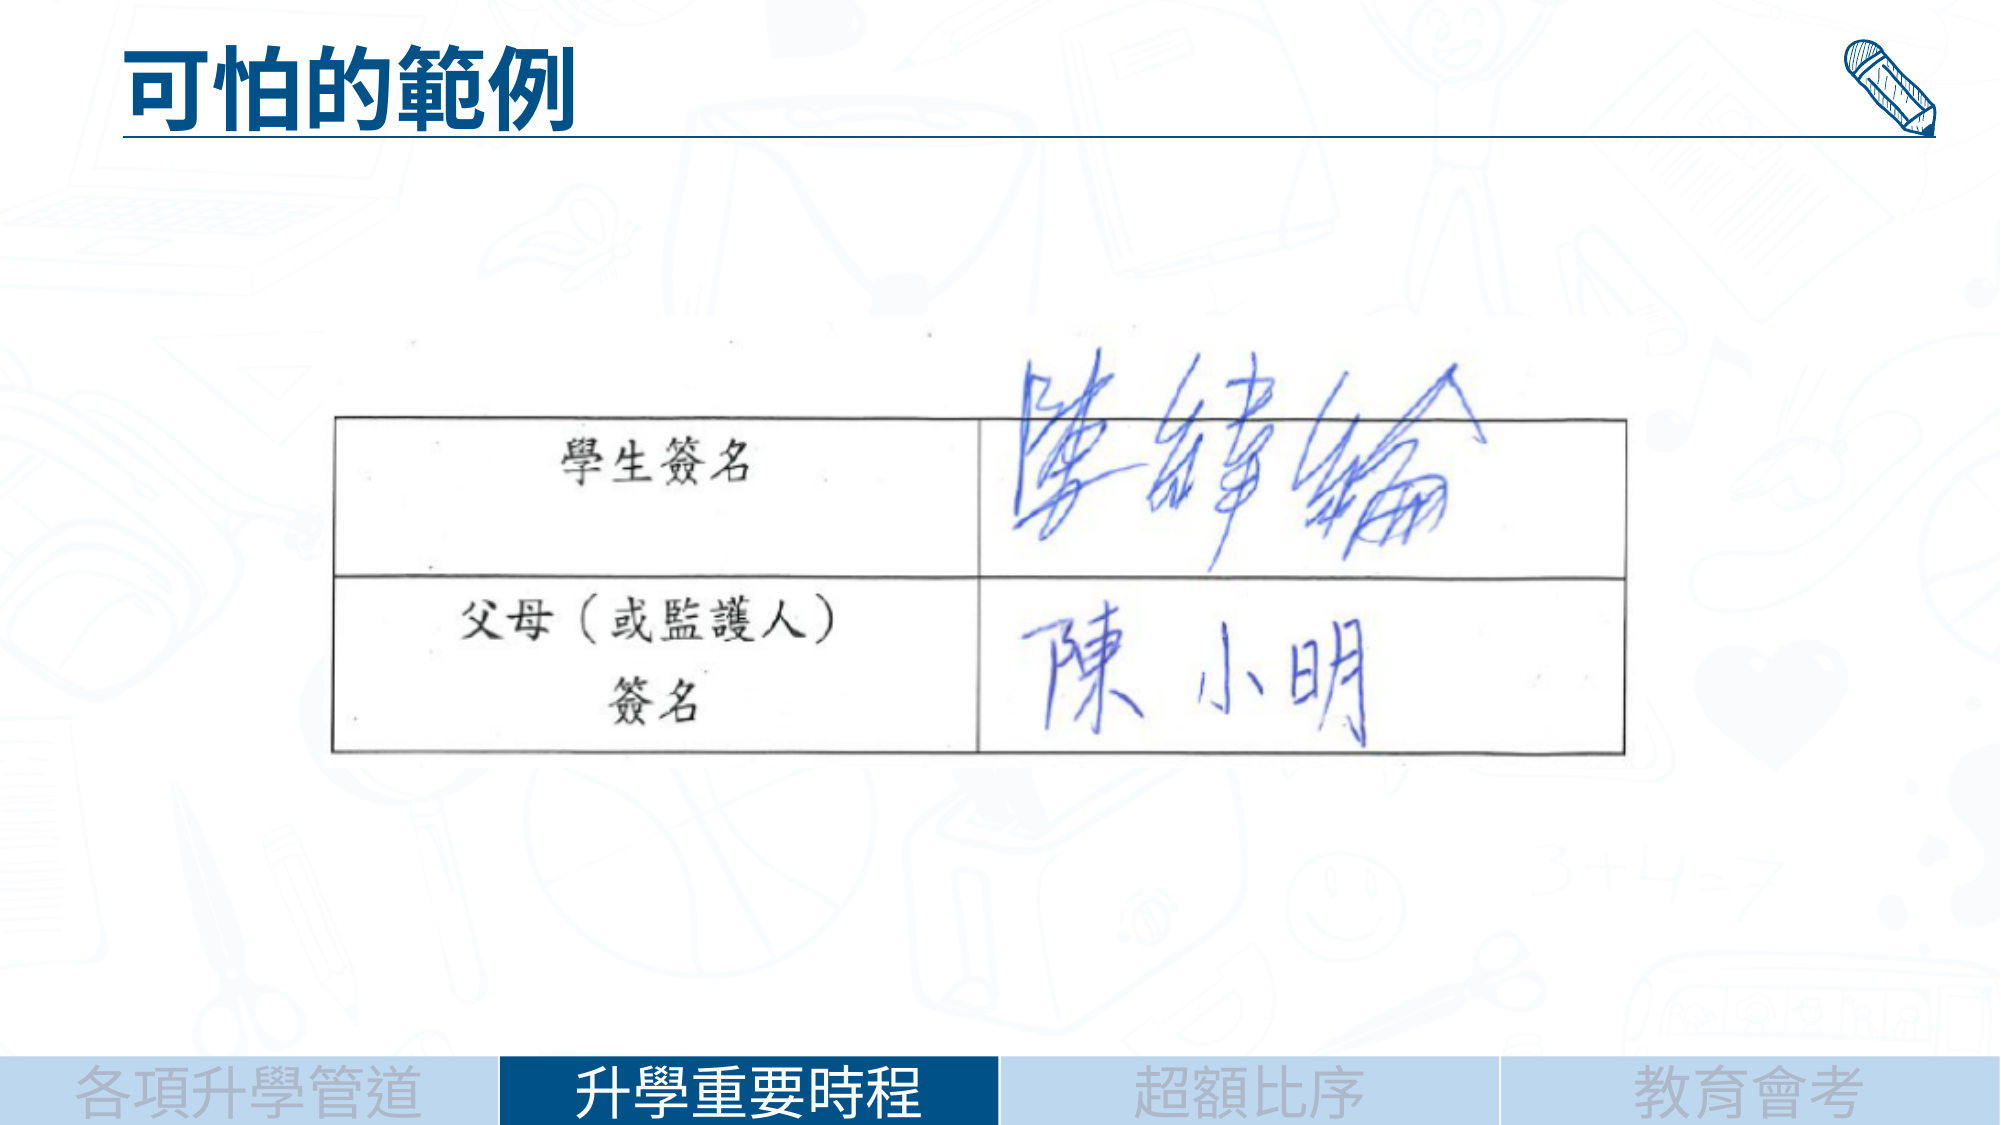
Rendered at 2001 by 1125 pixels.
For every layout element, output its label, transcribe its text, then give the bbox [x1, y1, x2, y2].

picture [324, 316, 1646, 768]
text_box 可怕的範例 [105, 37, 1512, 129]
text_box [0, 1056, 2000, 1125]
